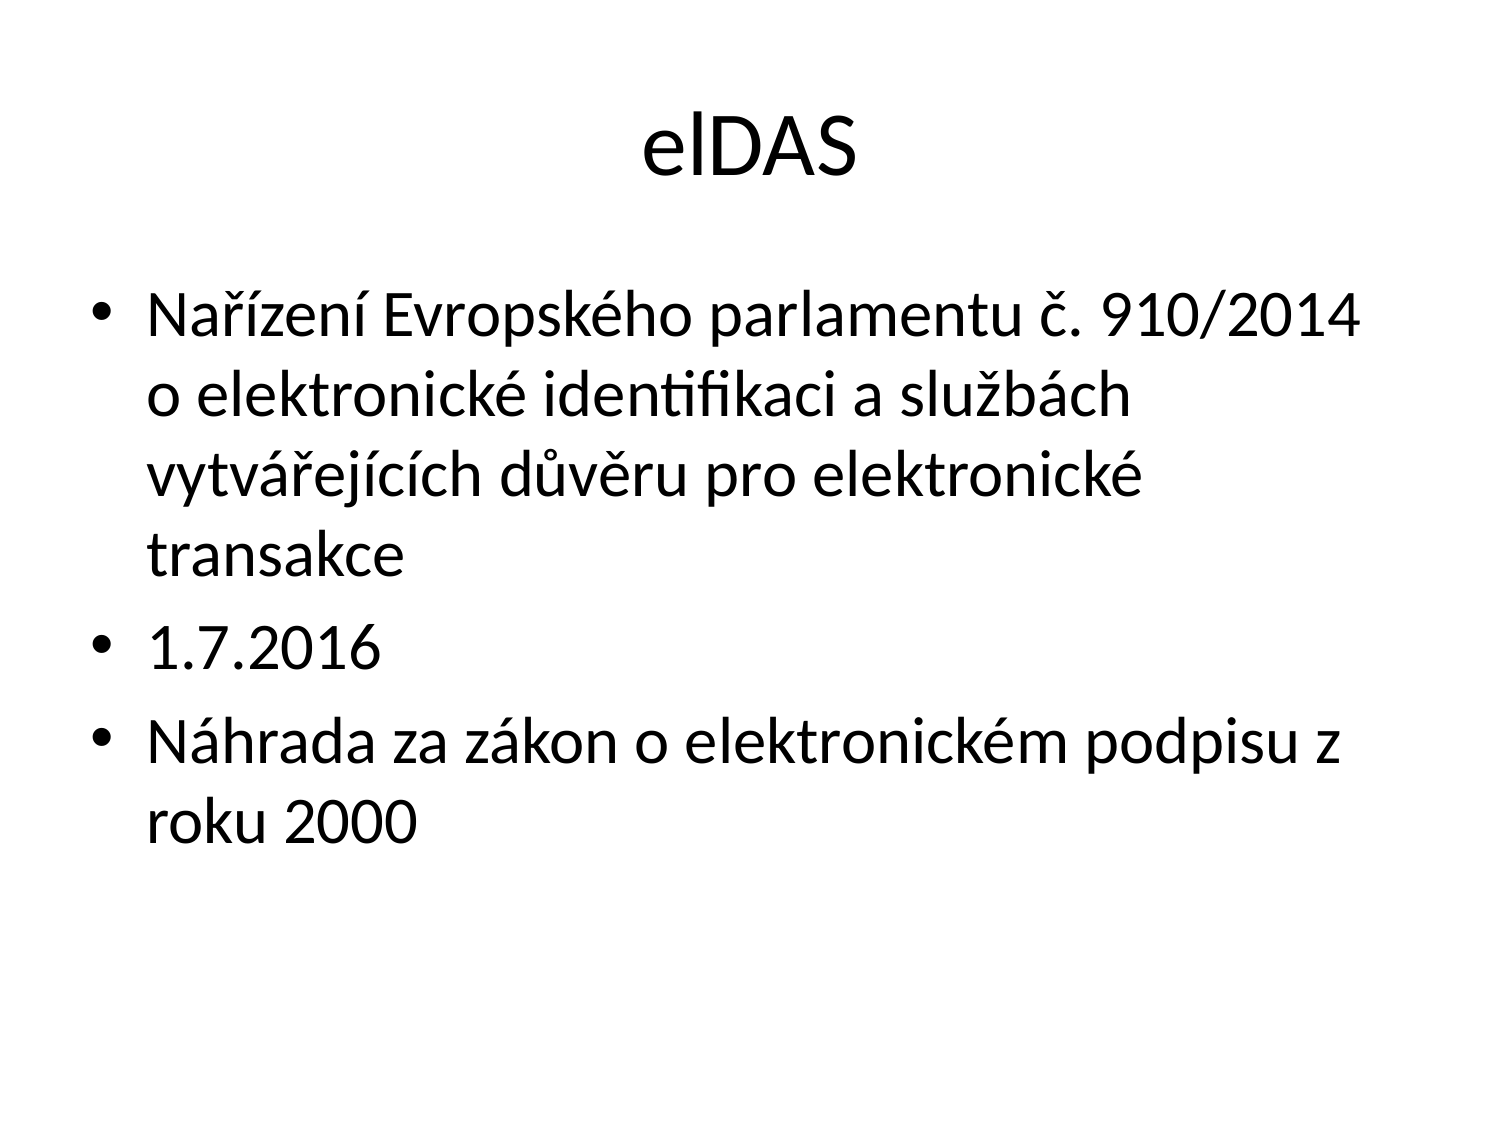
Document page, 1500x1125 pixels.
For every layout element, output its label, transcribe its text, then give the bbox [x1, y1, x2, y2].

list Nařízení Evropského parlamentu č. 910/2014 o elektronické identifikaci a službách vytvářejících důvěru pro elektronické transakce 1.7.2016 Náhrada za zákon o elektronickém podpisu z roku 2000 [75, 262, 1425, 1005]
title elDAS [75, 45, 1425, 233]
